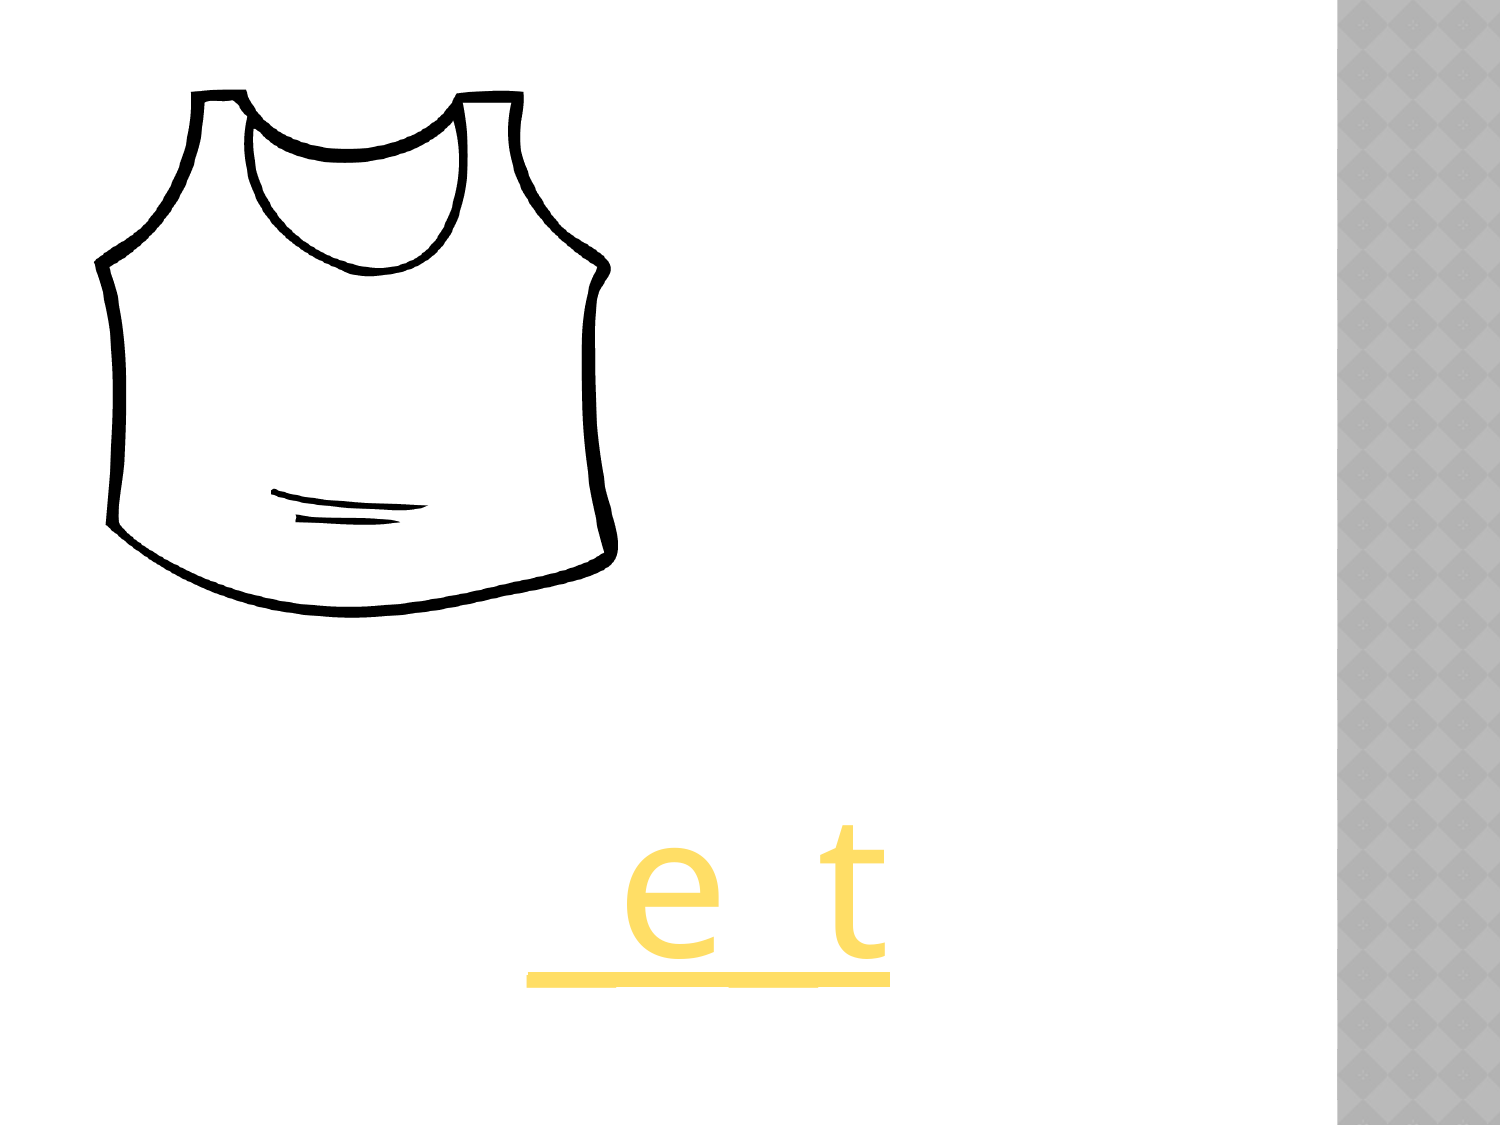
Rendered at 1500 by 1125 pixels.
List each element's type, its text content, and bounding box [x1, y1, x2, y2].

text_box _e_t [445, 749, 973, 1037]
picture [34, 0, 680, 669]
